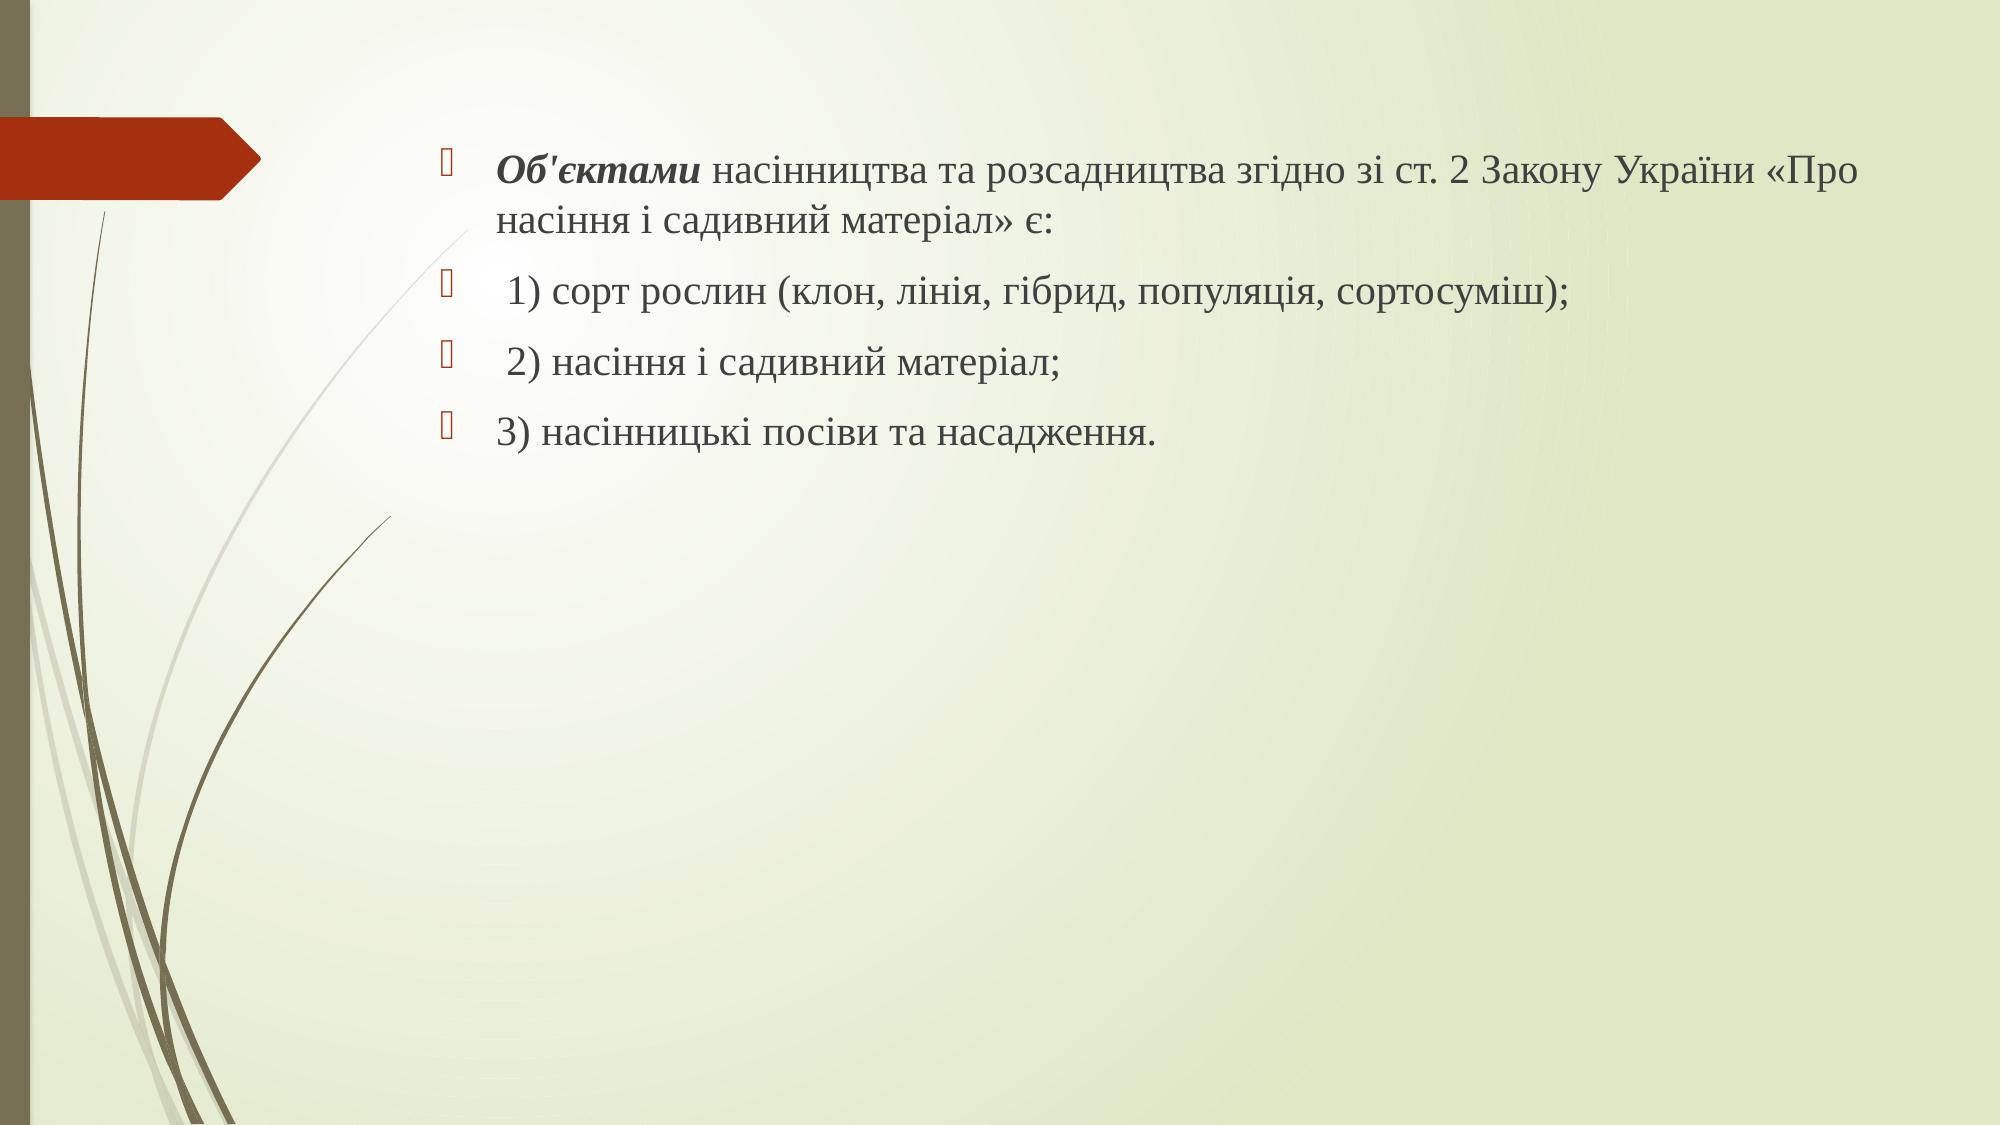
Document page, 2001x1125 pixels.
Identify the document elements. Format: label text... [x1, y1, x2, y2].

list Об'єктами насінництва та розсадництва згідно зі ст. 2 Закону України «Про насіння і садивний матеріал» є: 1) сорт рослин (клон, лінія, гібрид, популяція, сортосуміш); 2) насіння і садивний матеріал; 3) насінницькі посіви та насадження. [424, 134, 1888, 970]
